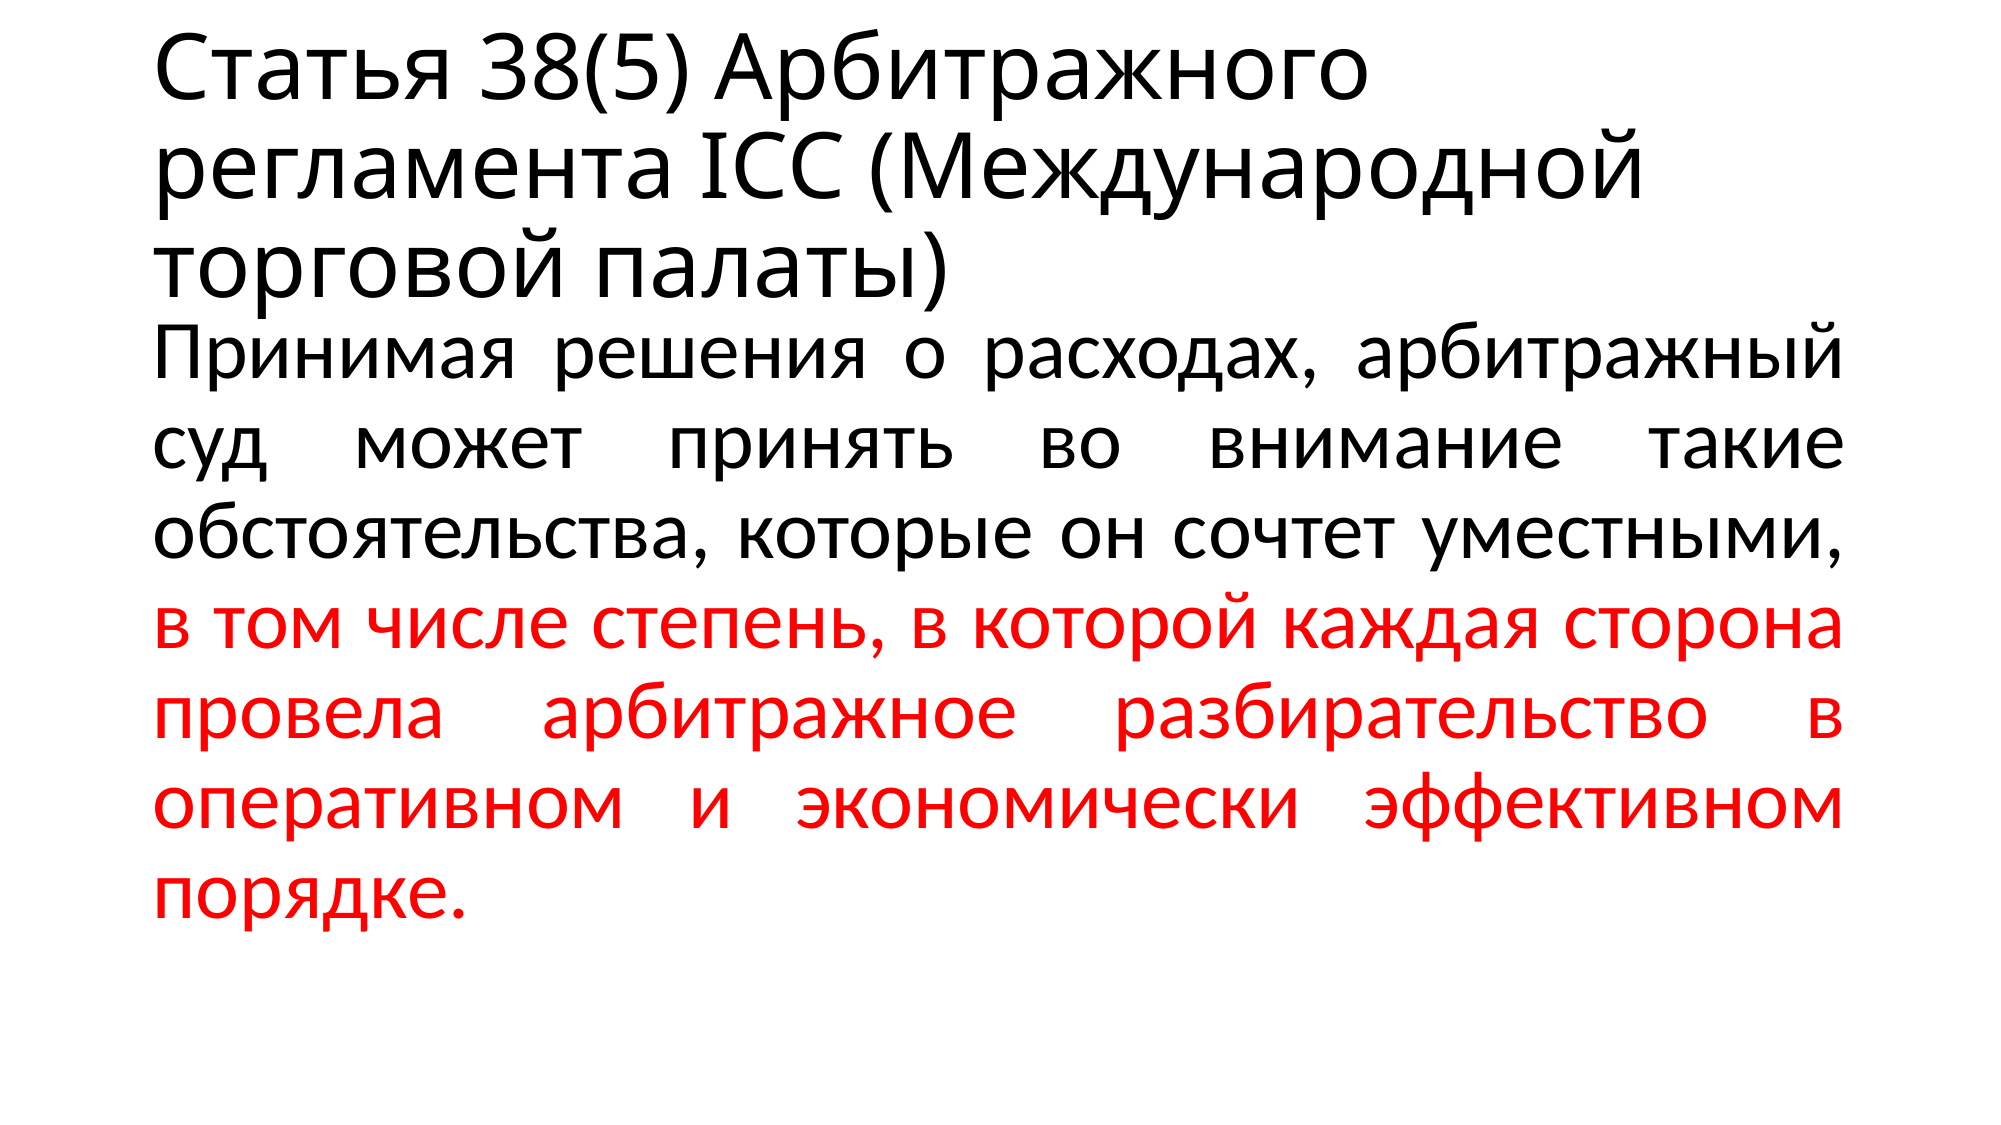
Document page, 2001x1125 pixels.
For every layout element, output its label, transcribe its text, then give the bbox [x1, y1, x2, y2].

list Принимая решения о расходах, арбитражный суд может принять во внимание такие обстоятельства, которые он сочтет уместными, в том числе степень, в которой каждая сторона провела арбитражное разбирательство в оперативном и экономически эффективном порядке. [137, 299, 1863, 1014]
title Статья 38(5) Арбитражного регламента ICC (Международной торговой палаты) [137, 59, 1863, 278]
